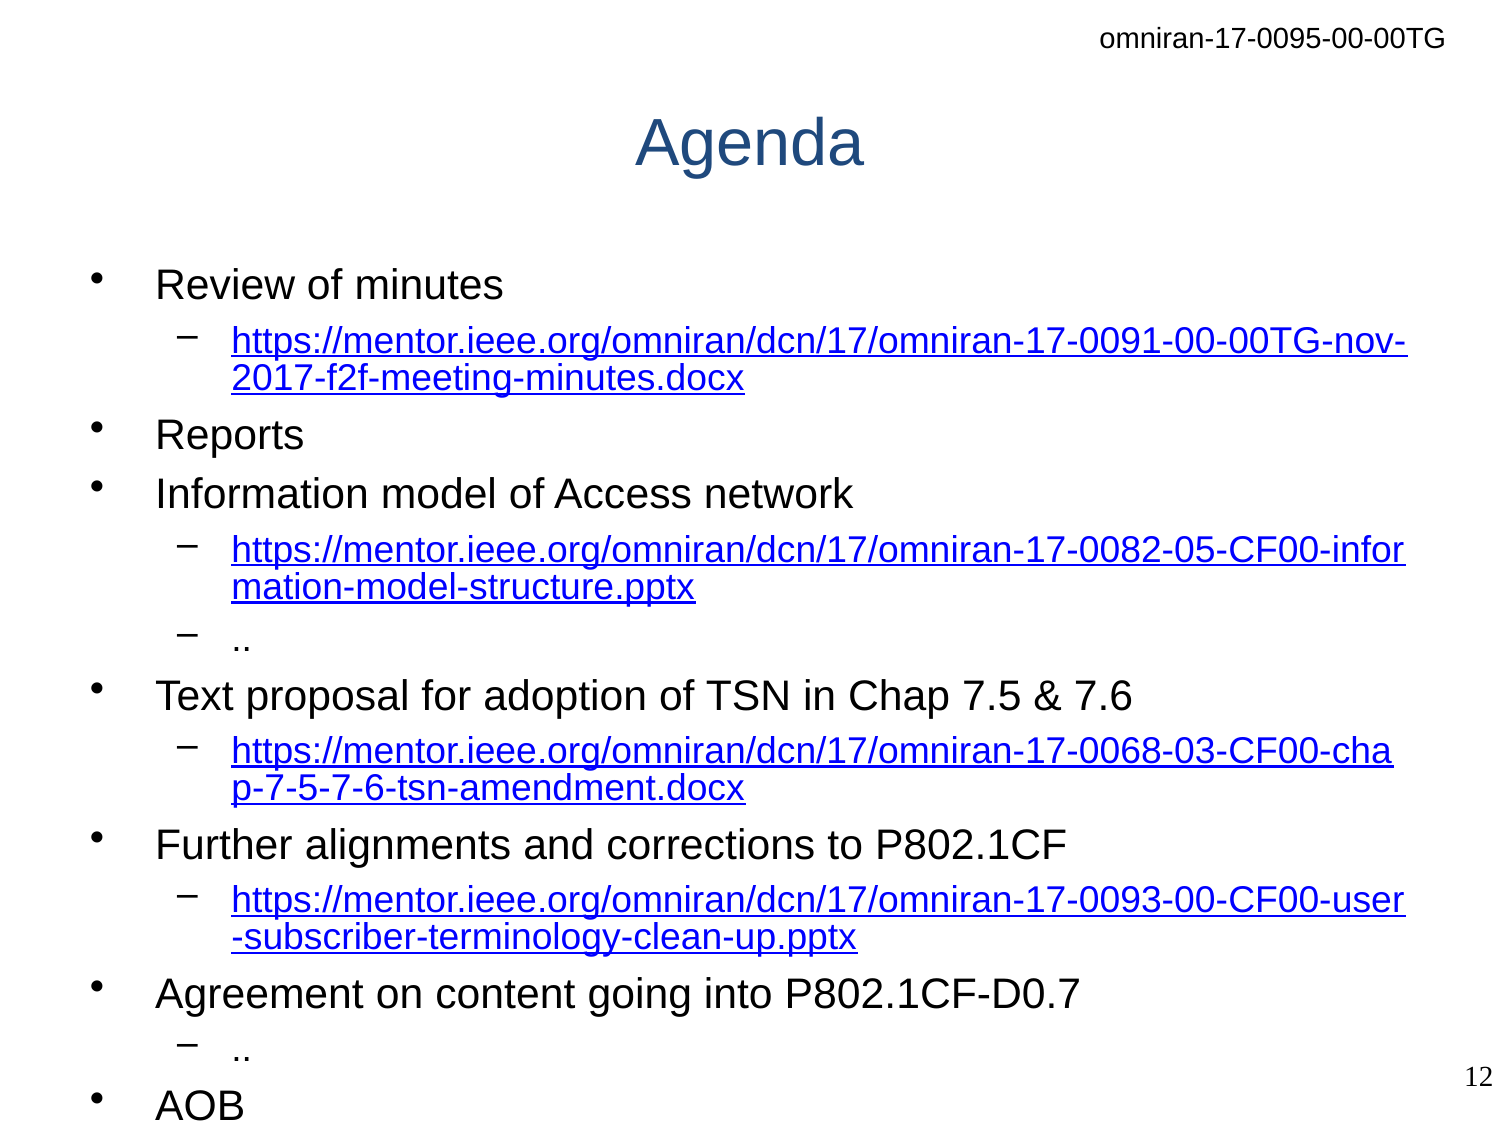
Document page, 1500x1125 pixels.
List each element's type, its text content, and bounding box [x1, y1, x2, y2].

list Review of minutes https://mentor.ieee.org/omniran/dcn/17/omniran-17-0091-00-00TG-nov-2017-f2f-meeting-minutes.docx Reports Information model of Access network https://mentor.ieee.org/omniran/dcn/17/omniran-17-0082-05-CF00-information-model-structure.pptx .. Text proposal for adoption of TSN in Chap 7.5 & 7.6 https://mentor.ieee.org/omniran/dcn/17/omniran-17-0068-03-CF00-chap-7-5-7-6-tsn-amendment.docx Further alignments and corrections to P802.1CF https://mentor.ieee.org/omniran/dcn/17/omniran-17-0093-00-CF00-user-subscriber-terminology-clean-up.pptx Agreement on content going into P802.1CF-D0.7 .. AOB Next meeting [75, 249, 1425, 1050]
title Agenda [75, 45, 1425, 233]
